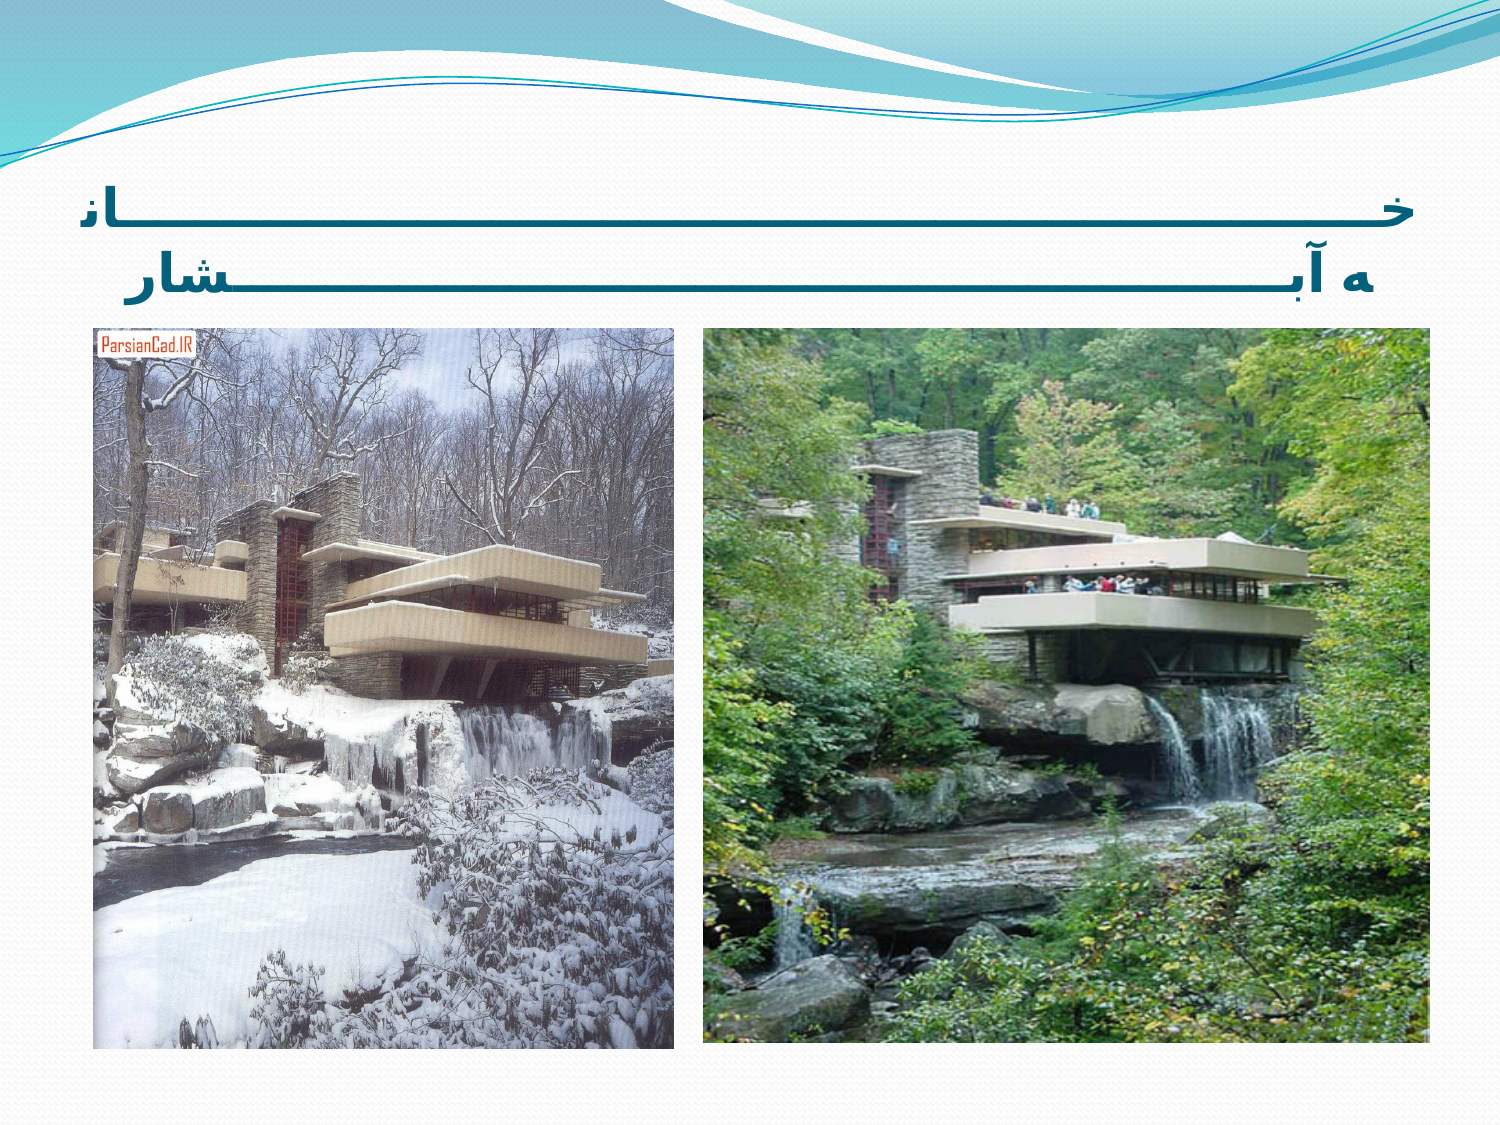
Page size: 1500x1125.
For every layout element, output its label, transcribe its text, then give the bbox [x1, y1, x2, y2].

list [93, 327, 675, 1049]
title خــــــــــــــــــــــــــــــــــــــــــــــــــــــــــــــــــــانه آبـــــــــــــــــــــــــــــــــــــــــــــــــــــــــشار [75, 115, 1425, 303]
picture [702, 327, 1430, 1044]
